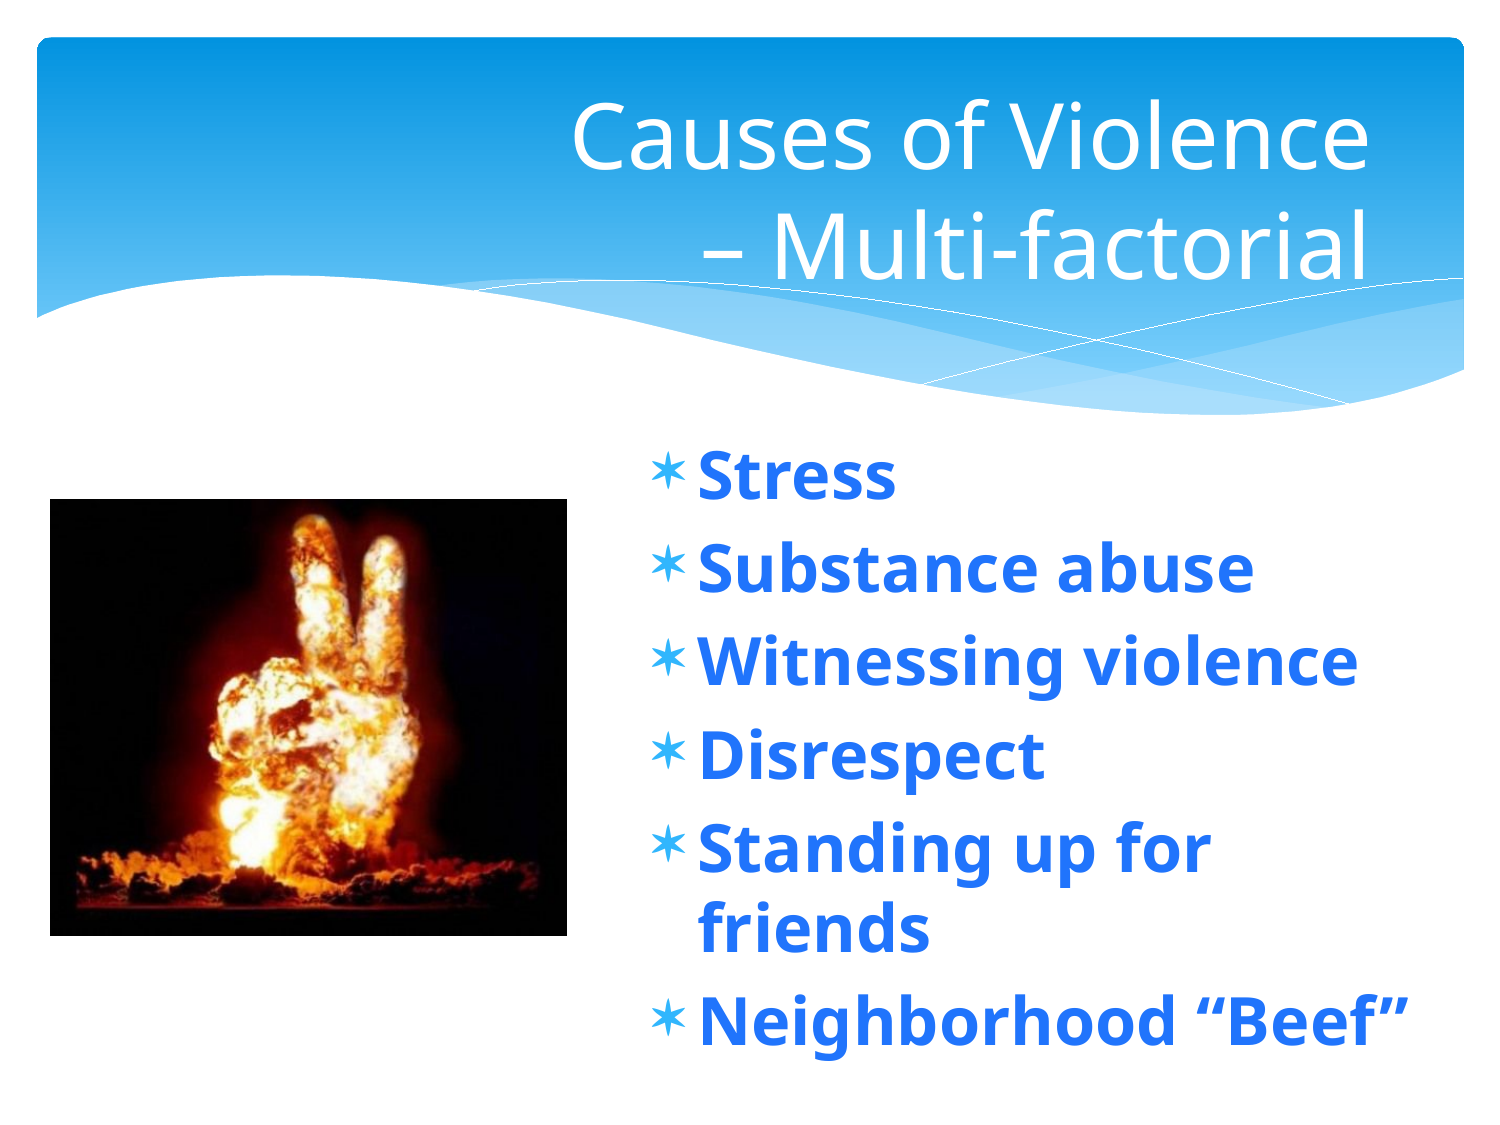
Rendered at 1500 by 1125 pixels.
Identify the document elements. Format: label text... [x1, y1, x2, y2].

title Causes of Violence – Multi-factorial [112, 37, 1388, 338]
list Stress Substance abuse Witnessing violence Disrespect Standing up for friends Neighborhood “Beef” [587, 424, 1476, 1051]
picture [49, 499, 568, 937]
